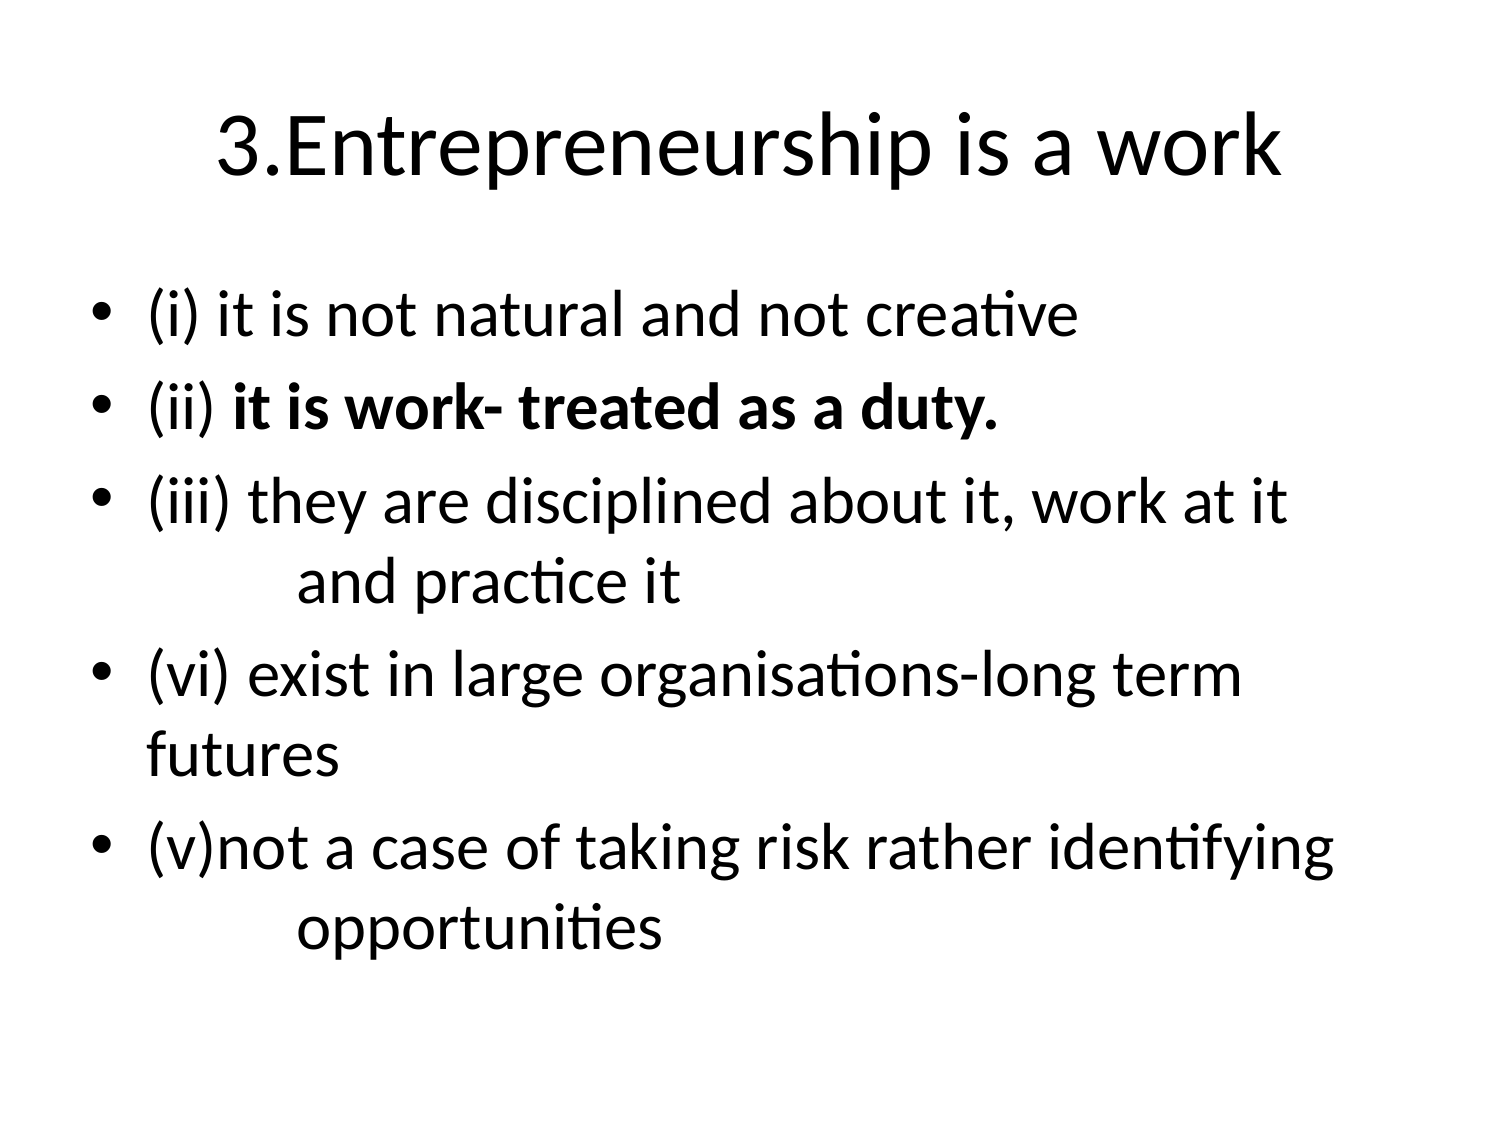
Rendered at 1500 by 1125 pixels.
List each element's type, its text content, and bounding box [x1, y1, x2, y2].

list (i) it is not natural and not creative (ii) it is work- treated as a duty. (iii) they are disciplined about it, work at it and practice it (vi) exist in large organisations-long term futures (v)not a case of taking risk rather identifying opportunities [75, 262, 1425, 1005]
title 3.Entrepreneurship is a work [75, 45, 1425, 233]
